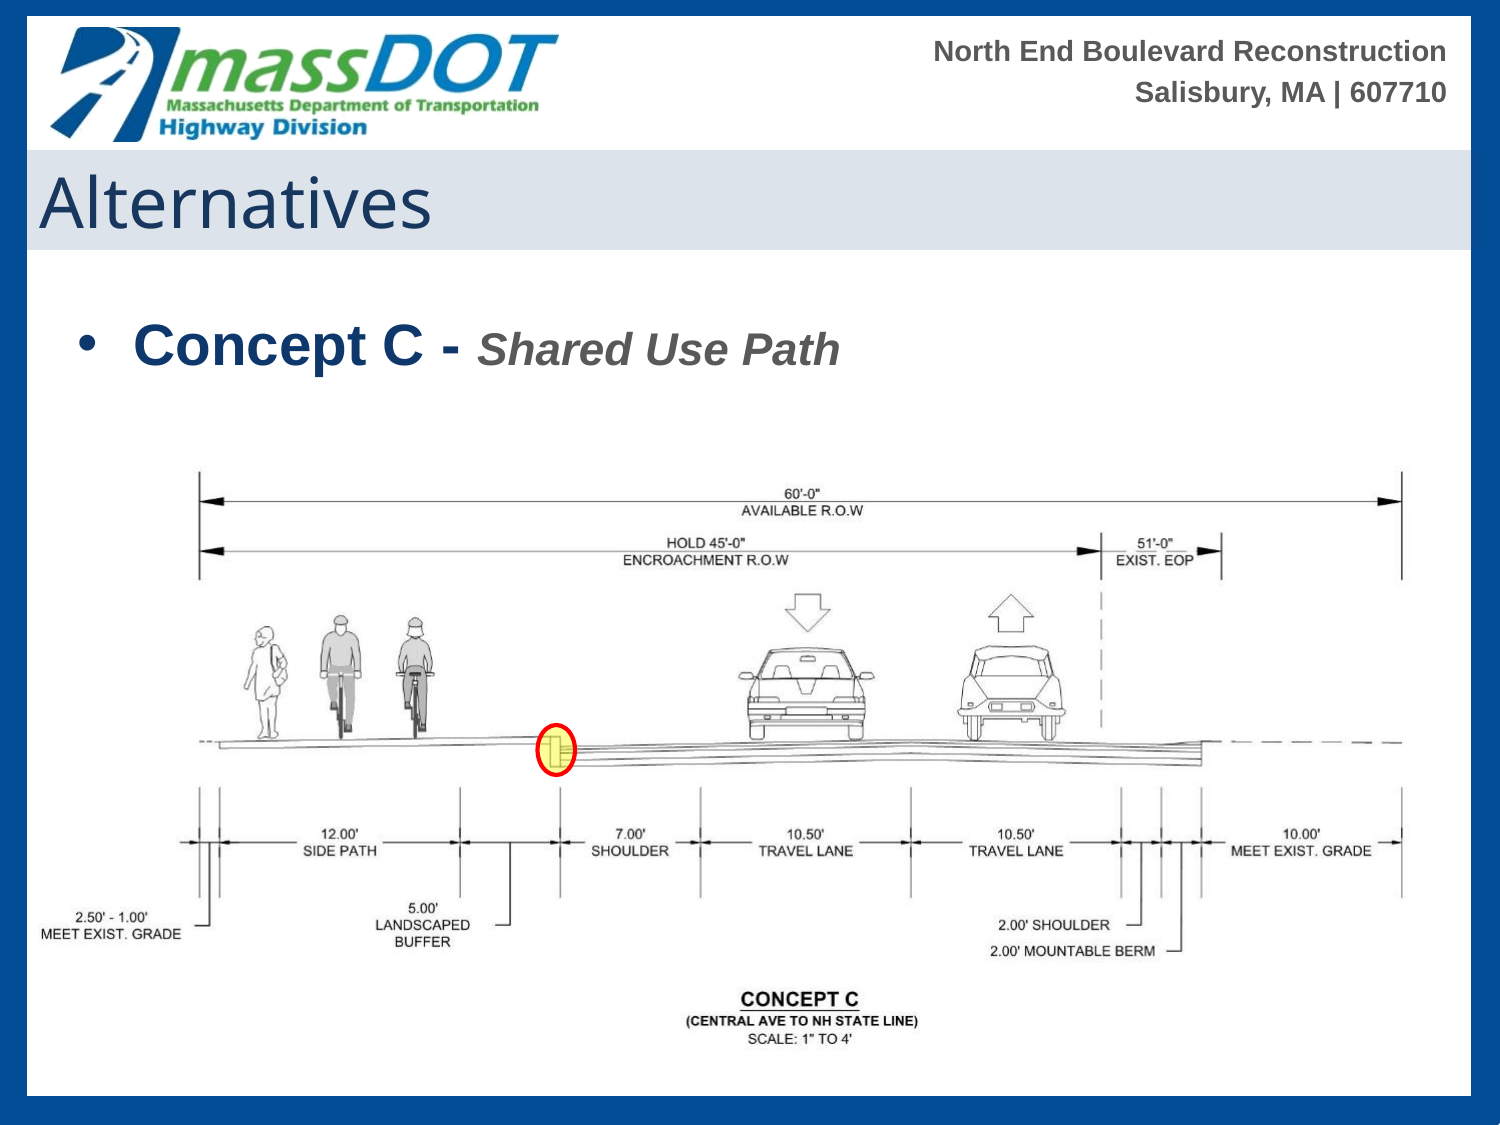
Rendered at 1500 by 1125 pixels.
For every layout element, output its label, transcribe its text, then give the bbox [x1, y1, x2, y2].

list Concept C - Shared Use Path [62, 299, 1375, 400]
text_box Alternatives [24, 149, 1475, 250]
picture [30, 434, 1413, 1060]
picture [50, 27, 559, 142]
text_box North End Boulevard Reconstruction Salisbury, MA | 607710 [799, 24, 1463, 138]
